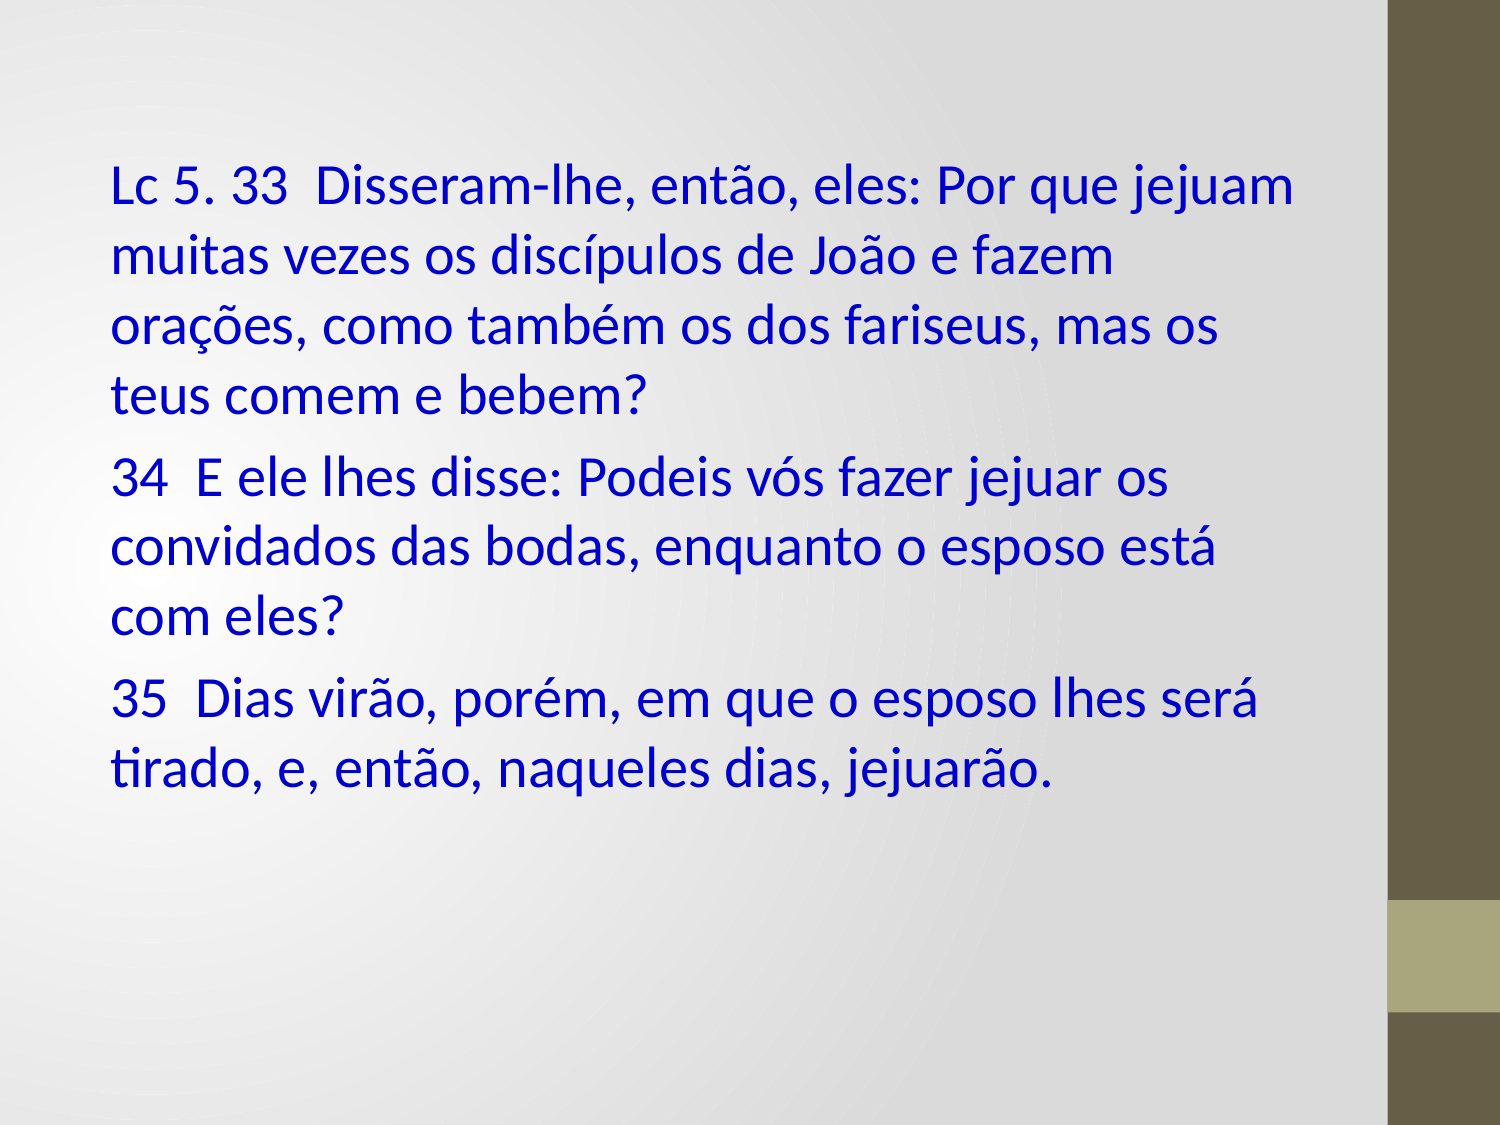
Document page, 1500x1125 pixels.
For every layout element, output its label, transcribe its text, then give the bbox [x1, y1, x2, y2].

list Lc 5. 33 Disseram-lhe, então, eles: Por que jejuam muitas vezes os discípulos de João e fazem orações, como também os dos fariseus, mas os teus comem e bebem? 34 E ele lhes disse: Podeis vós fazer jejuar os convidados das bodas, enquanto o esposo está com eles? 35 Dias virão, porém, em que o esposo lhes será tirado, e, então, naqueles dias, jejuarão. [76, 101, 1327, 1047]
